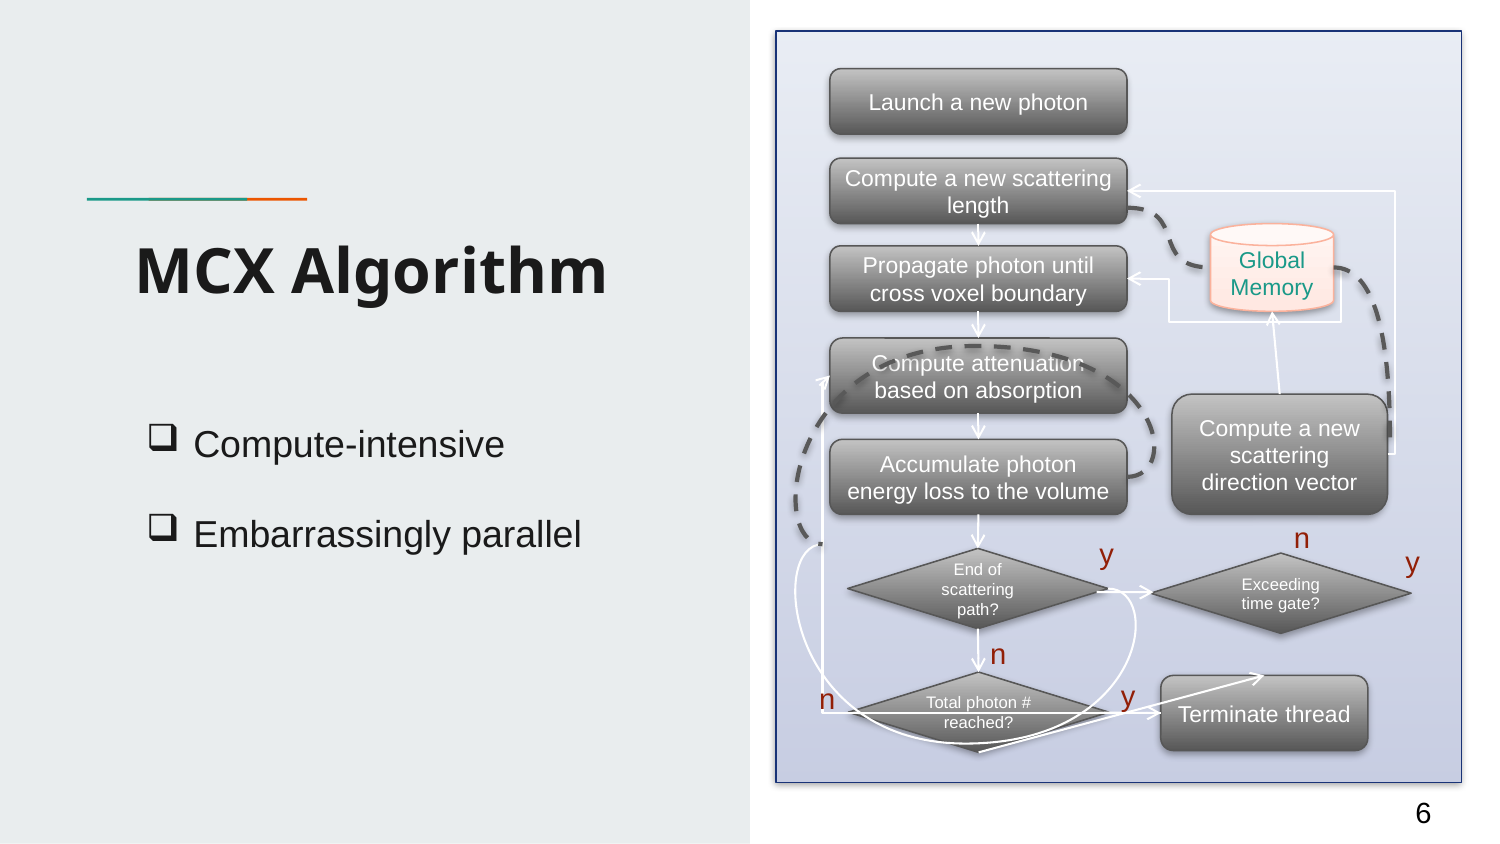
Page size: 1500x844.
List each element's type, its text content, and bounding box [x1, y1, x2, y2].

text_box Compute-intensive Embarrassingly parallel [131, 413, 707, 563]
title MCX Algorithm [119, 216, 662, 338]
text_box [775, 30, 1462, 783]
slide_number 6 [1400, 779, 1491, 844]
